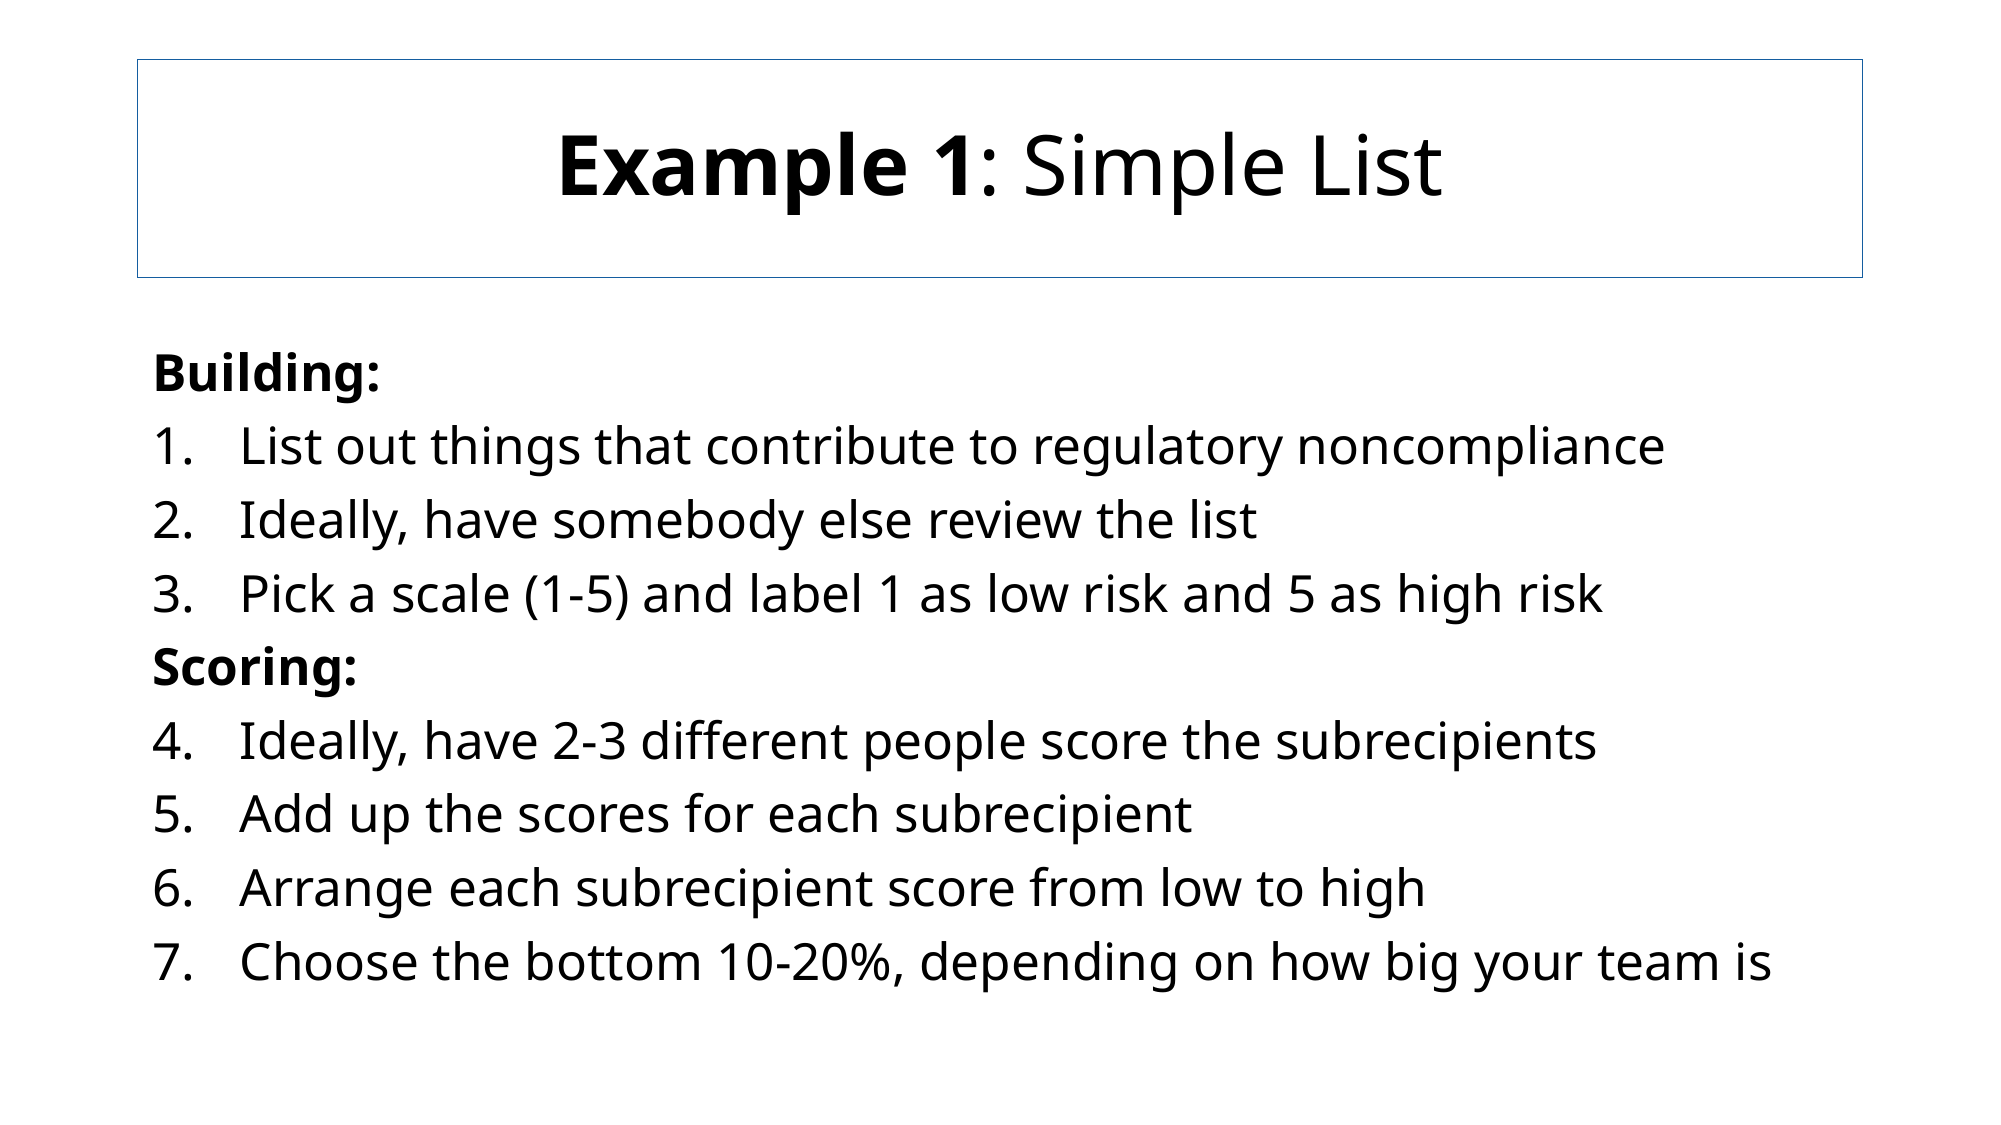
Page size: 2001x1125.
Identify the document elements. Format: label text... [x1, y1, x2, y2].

title Example 1: Simple List [137, 59, 1863, 278]
list Building: List out things that contribute to regulatory noncompliance Ideally, have somebody else review the list Pick a scale (1-5) and label 1 as low risk and 5 as high risk Scoring: Ideally, have 2-3 different people score the subrecipients Add up the scores for each subrecipient Arrange each subrecipient score from low to high Choose the bottom 10-20%, depending on how big your team is [137, 339, 1863, 1012]
